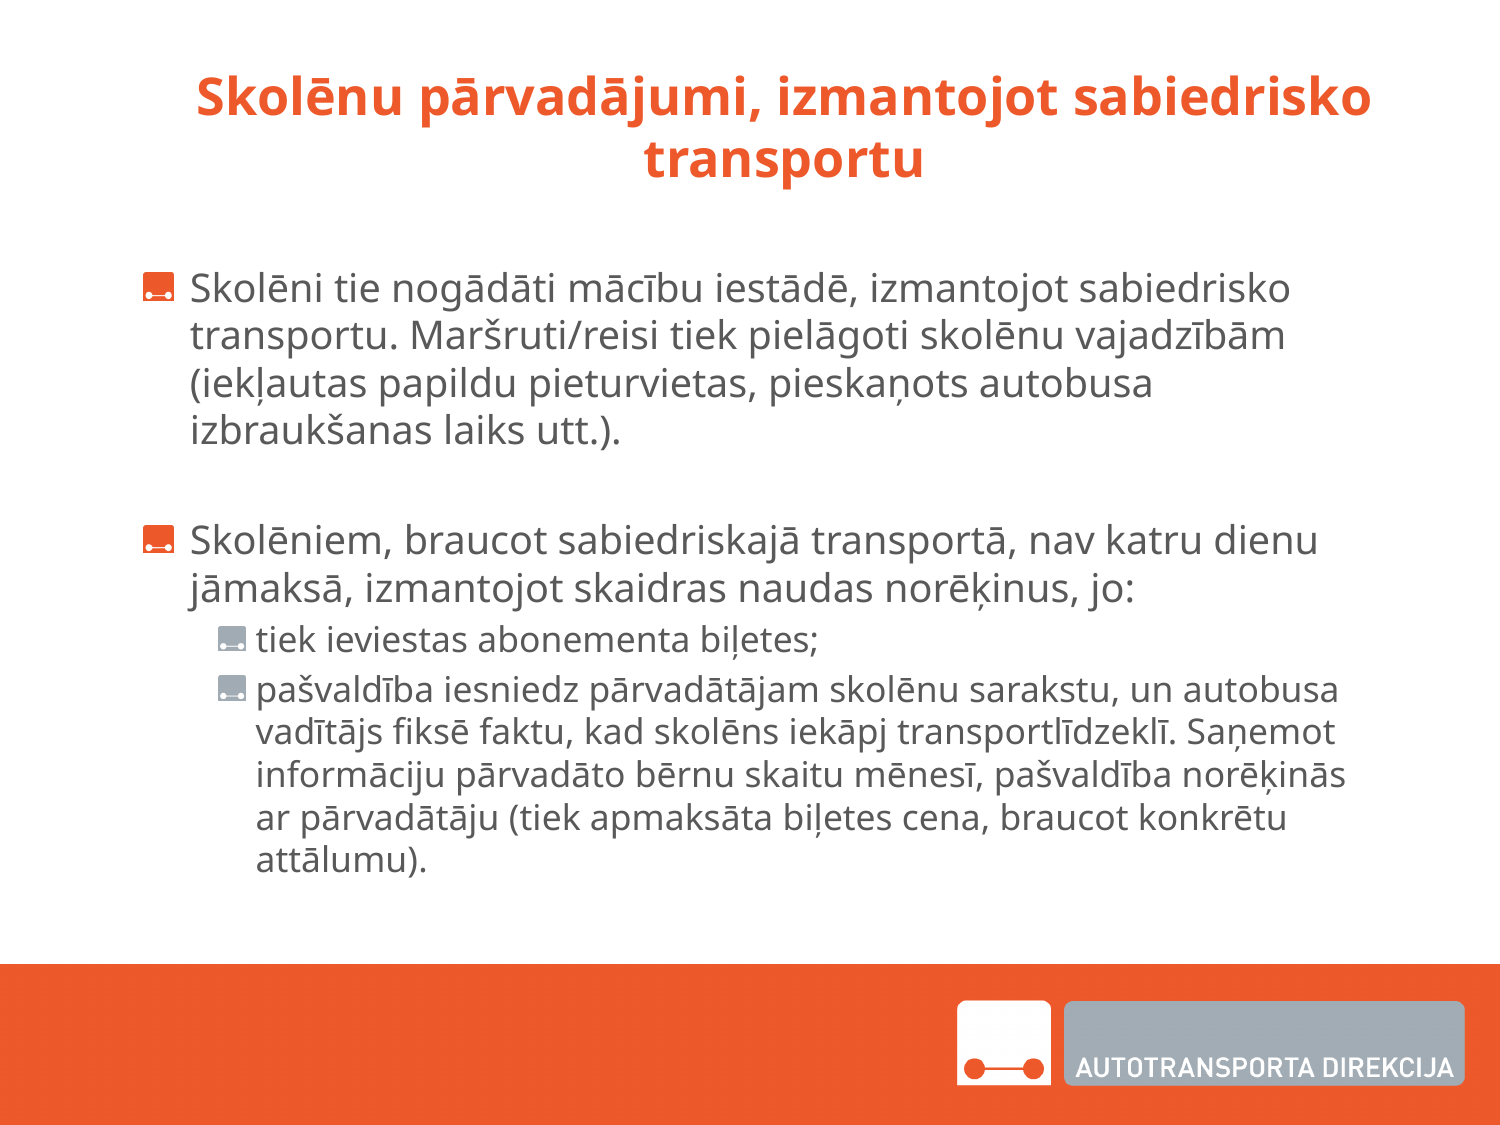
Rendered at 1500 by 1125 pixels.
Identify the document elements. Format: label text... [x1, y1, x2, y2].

picture [218, 626, 246, 651]
picture [143, 272, 174, 301]
picture [218, 675, 246, 701]
title Skolēnu pārvadājumi, izmantojot sabiedrisko transportu [75, 19, 1495, 233]
picture [143, 525, 174, 553]
picture [0, 964, 1500, 1125]
list Skolēni tie nogādāti mācību iestādē, izmantojot sabiedrisko transportu. Maršruti/reisi tiek pielāgoti skolēnu vajadzībām (iekļautas papildu pieturvietas, pieskaņots autobusa izbraukšanas laiks utt.). Skolēniem, braucot sabiedriskajā transportā, nav katru dienu jāmaksā, izmantojot skaidras naudas norēķinus, jo: tiek ieviestas abonementa biļetes; pašvaldība iesniedz pārvadātājam skolēnu sarakstu, un autobusa vadītājs fiksē faktu, kad skolēns iekāpj transportlīdzeklī. Saņemot informāciju pārvadāto bērnu skaitu mēnesī, pašvaldība norēķinās ar pārvadātāju (tiek apmaksāta biļetes cena, braucot konkrētu attālumu). [53, 255, 1388, 919]
